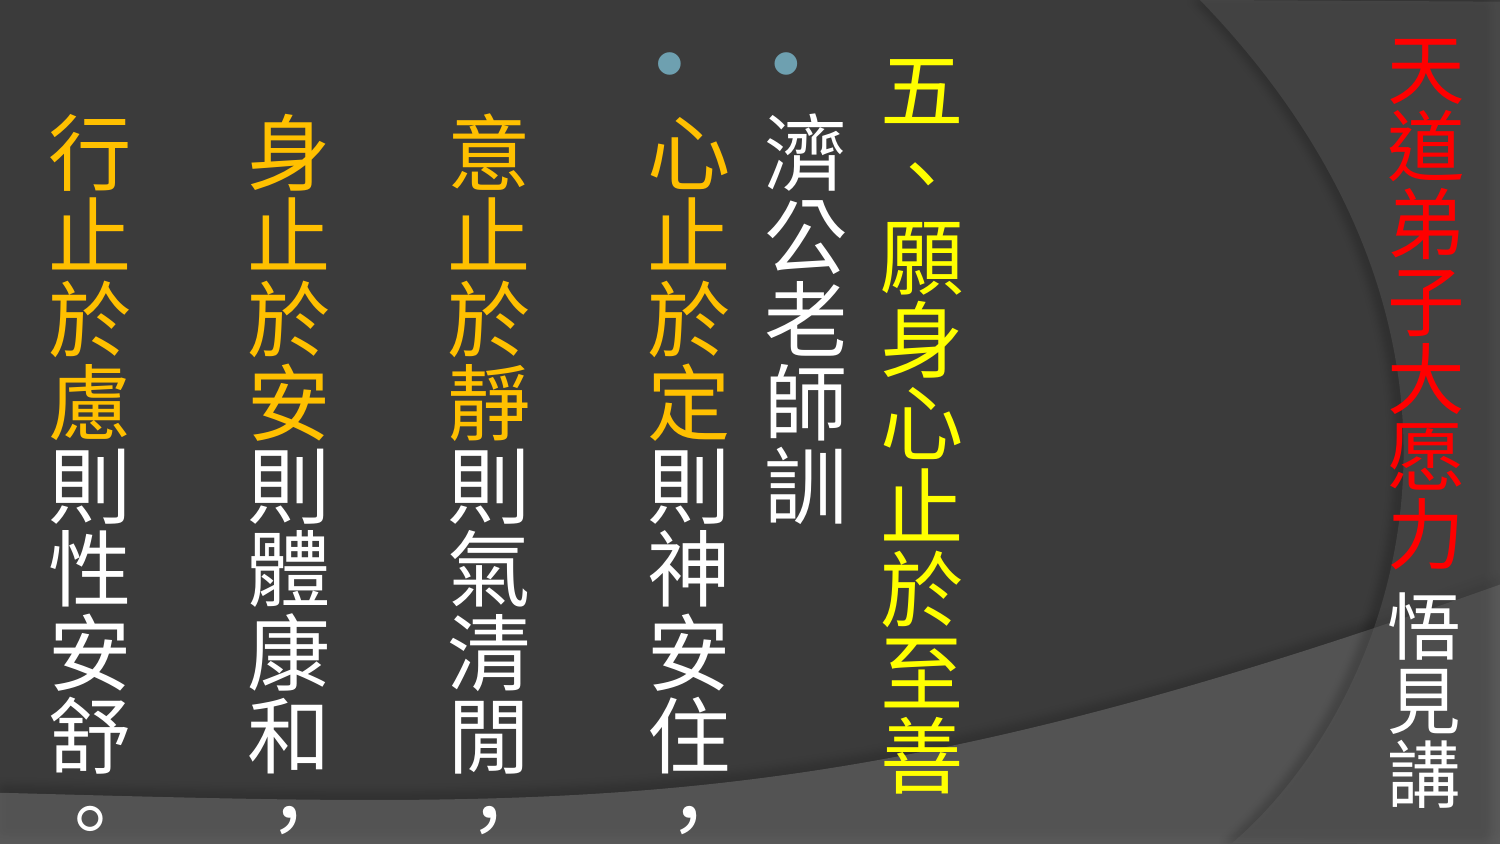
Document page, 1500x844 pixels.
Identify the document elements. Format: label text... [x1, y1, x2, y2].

list 五、願身心止於至善 濟公老師訓 心止於定則神安住， 意止於靜則氣清閒， 身止於安則體康和， 行止於慮則性安舒。 [29, 27, 1365, 820]
title 天道弟子大愿力 悟見講 [1364, 21, 1483, 820]
